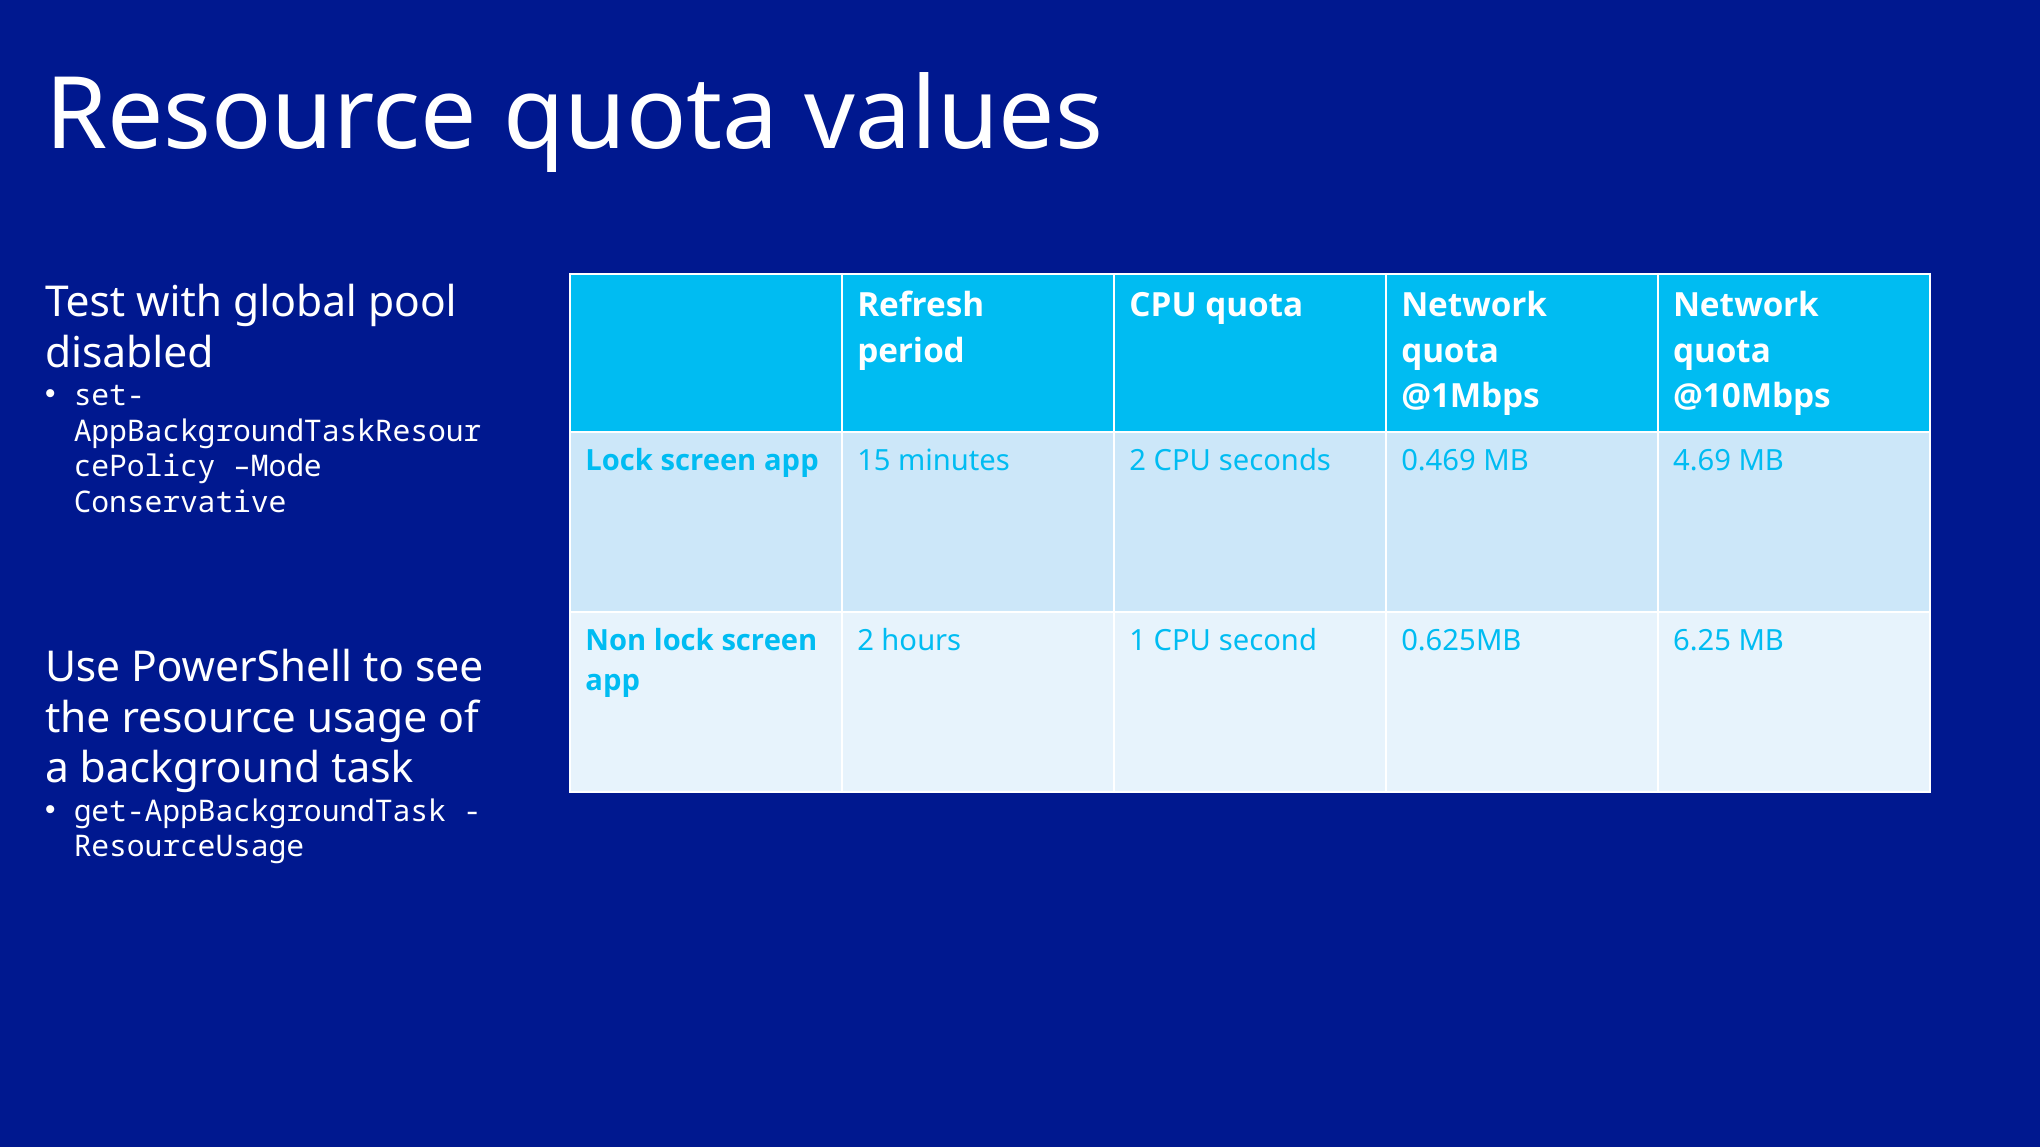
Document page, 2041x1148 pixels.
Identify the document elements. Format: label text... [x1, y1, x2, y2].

table_header [571, 275, 841, 431]
table_cell 2 CPU seconds [1115, 433, 1385, 611]
title Resource quota values [45, 48, 1996, 199]
table_cell 2 hours [843, 613, 1113, 791]
table_cell 4.69 MB [1659, 433, 1929, 611]
table_cell 15 minutes [843, 433, 1113, 611]
table_cell 1 CPU second [1115, 613, 1385, 791]
table_header Network quota @1Mbps [1387, 275, 1657, 431]
table_header Network quota @10Mbps [1659, 275, 1929, 431]
table_cell 0.469 MB [1387, 433, 1657, 611]
table_cell Non lock screen app [571, 613, 841, 791]
table_cell Lock screen app [571, 433, 841, 611]
table_cell 0.625MB [1387, 613, 1657, 791]
table_cell 6.25 MB [1659, 613, 1929, 791]
table_header Refresh period [843, 275, 1113, 431]
list Test with global pool disabled set-AppBackgroundTaskResourcePolicy –Mode Conservative Use PowerShell to see the resource usage of a background task get-AppBackgroundTask -ResourceUsage [45, 273, 496, 1099]
table_header CPU quota [1115, 275, 1385, 431]
